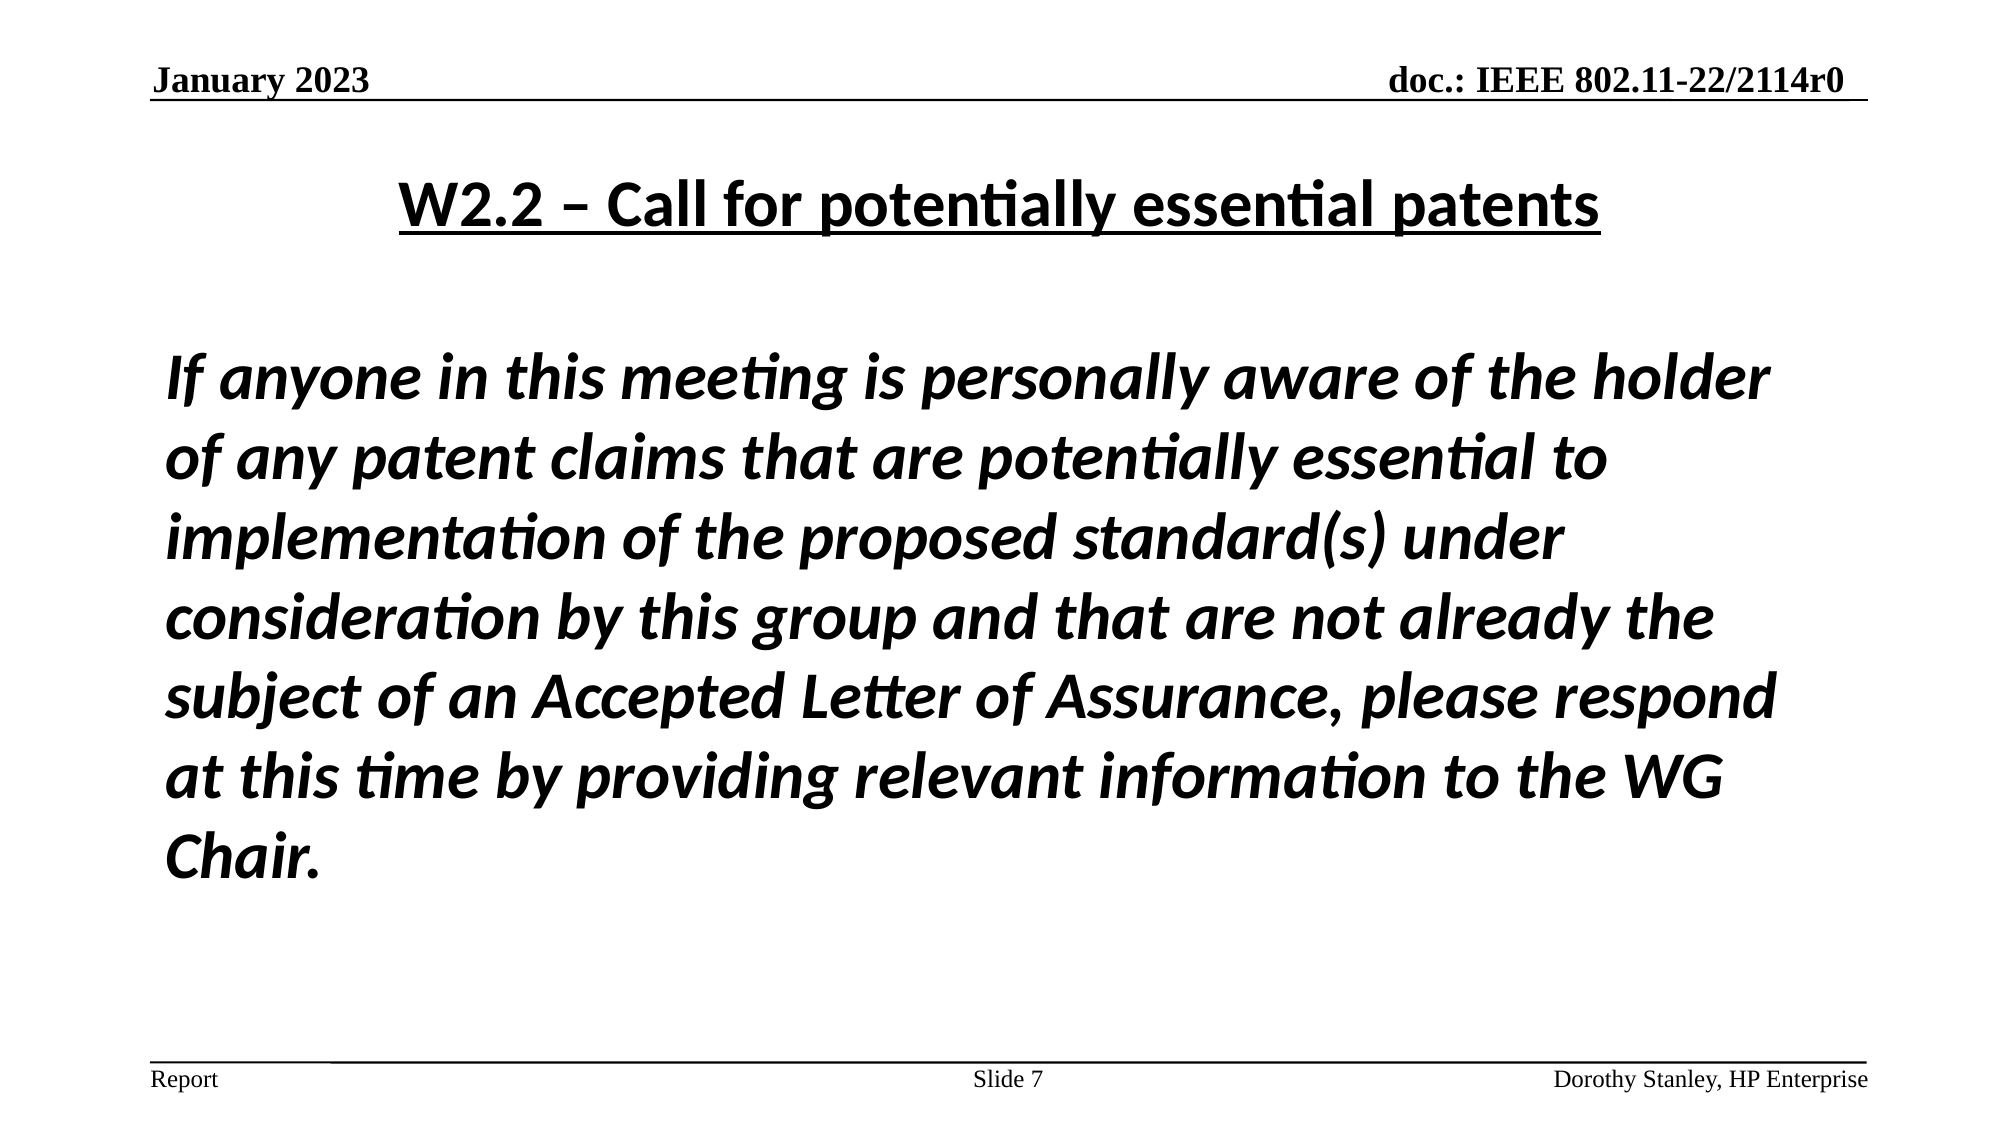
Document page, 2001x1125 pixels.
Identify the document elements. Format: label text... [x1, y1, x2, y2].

footer Dorothy Stanley, HP Enterprise [1513, 1061, 1869, 1093]
title W2.2 – Call for potentially essential patents [150, 112, 1850, 288]
list If anyone in this meeting is personally aware of the holder of any patent claims that are potentially essential to implementation of the proposed standard(s) under consideration by this group and that are not already the subject of an Accepted Letter of Assurance, please respond at this time by providing relevant information to the WG Chair. [150, 324, 1850, 1000]
slide_number Slide 7 [964, 1061, 1053, 1093]
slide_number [152, 54, 373, 101]
